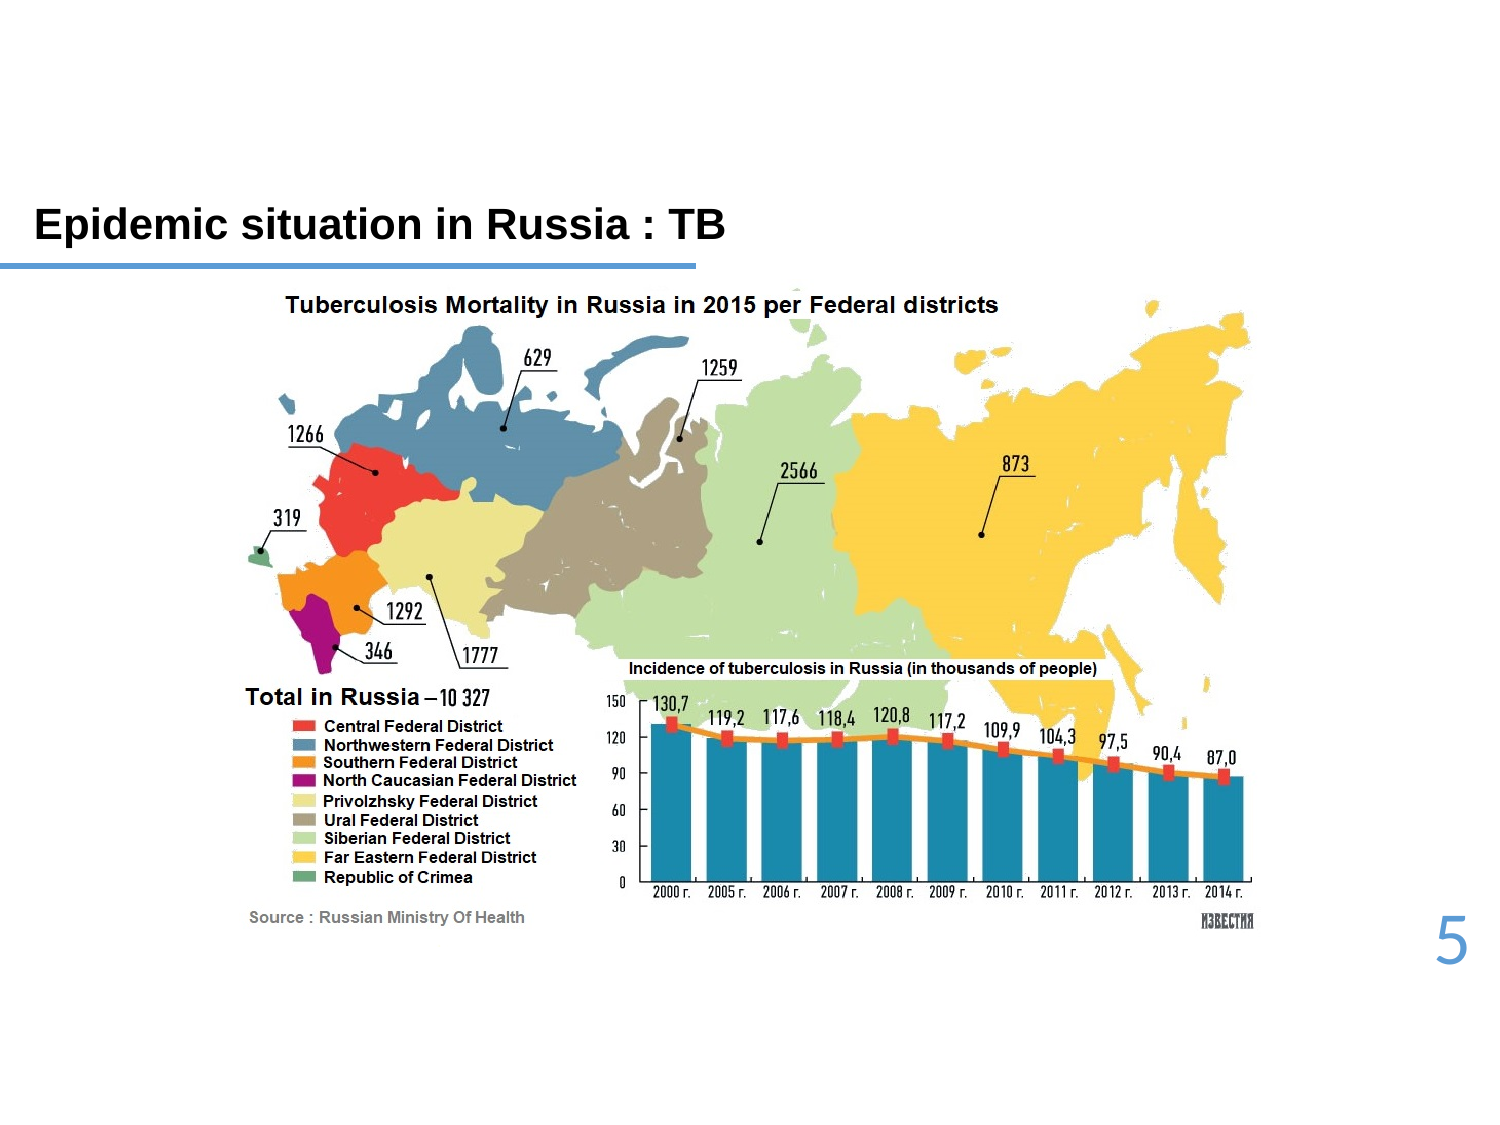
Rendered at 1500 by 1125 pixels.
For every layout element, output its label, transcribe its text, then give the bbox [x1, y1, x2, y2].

picture [239, 279, 1261, 947]
text_box 5 [1422, 883, 1484, 985]
text_box Epidemic situation in Russia : TB [19, 188, 1016, 256]
